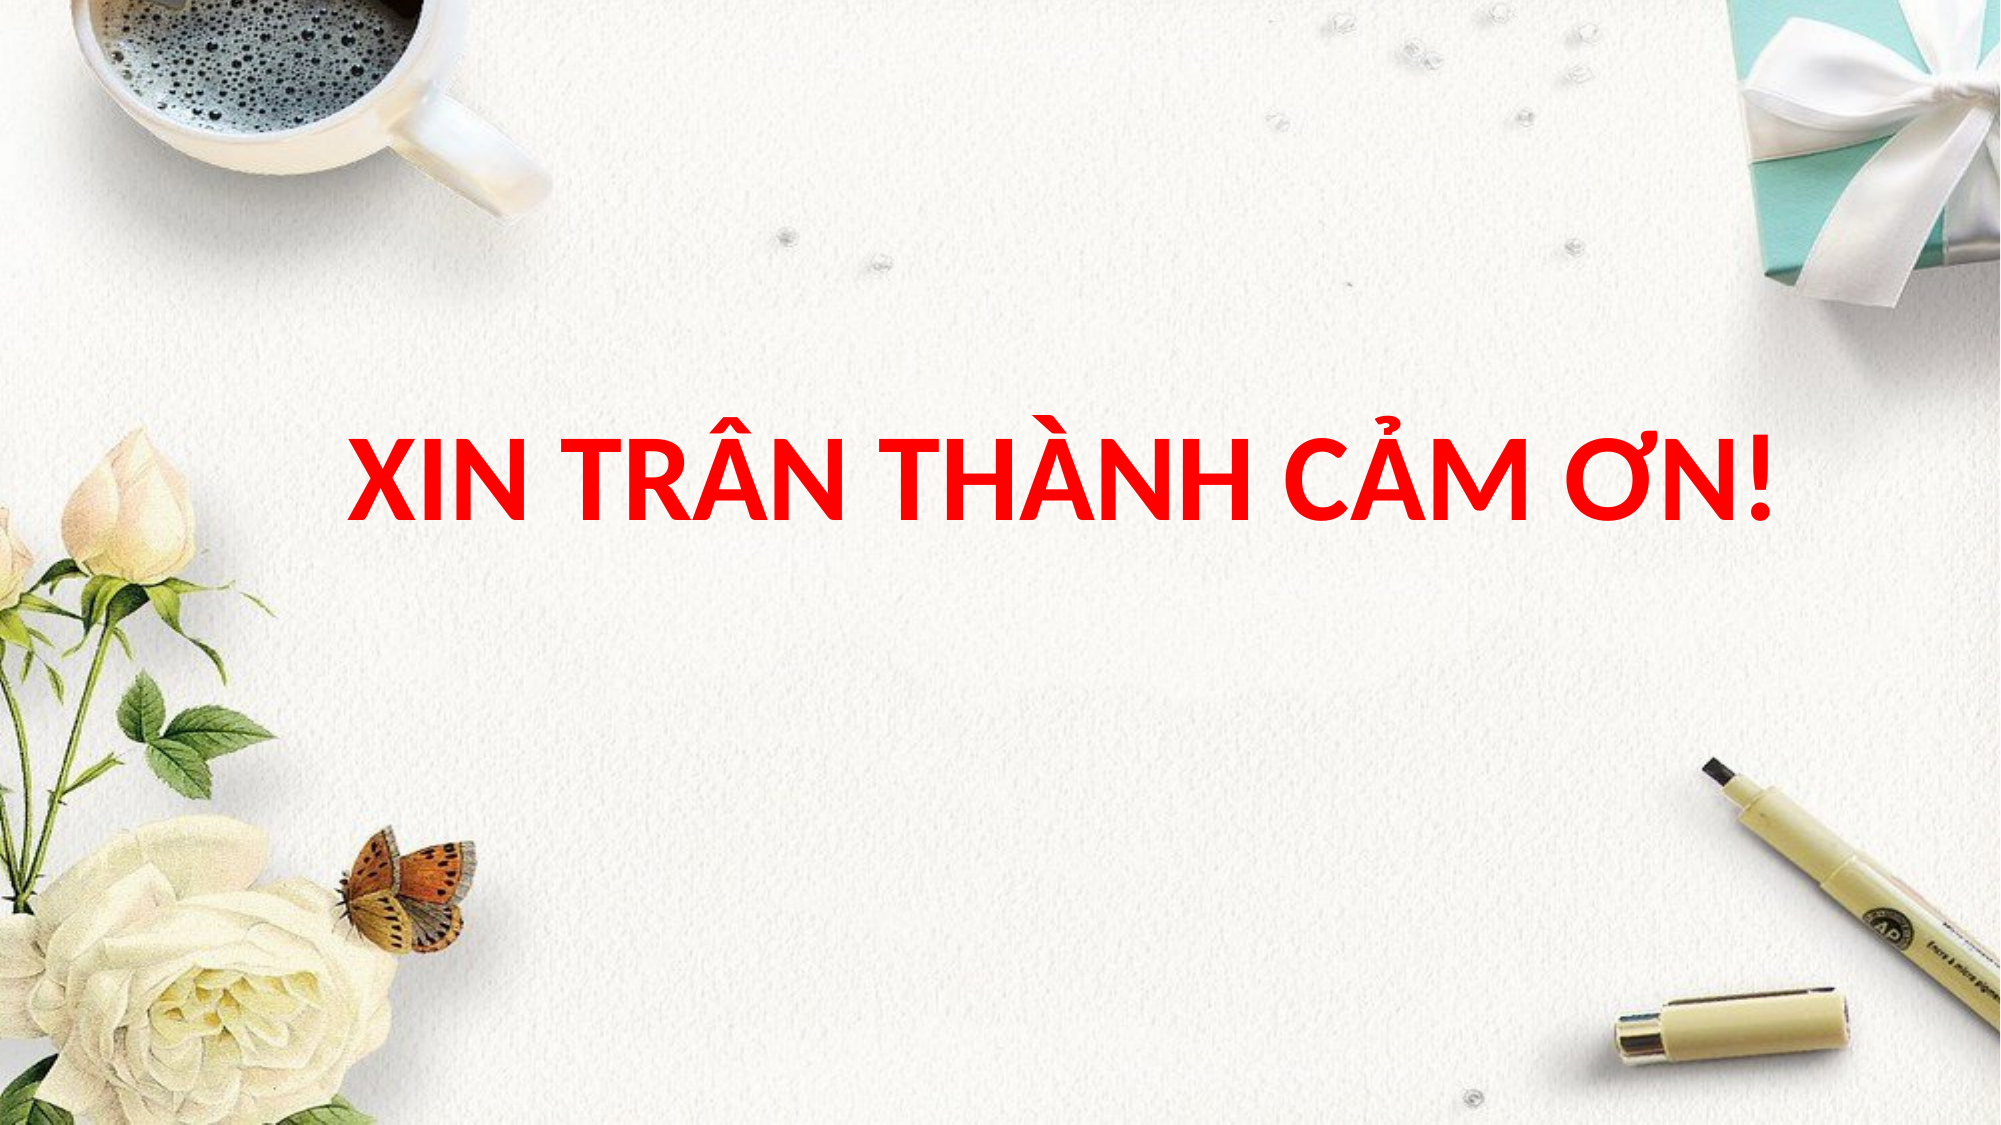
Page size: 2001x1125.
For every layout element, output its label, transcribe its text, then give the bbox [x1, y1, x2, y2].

picture [0, 0, 2001, 1125]
text_box XIN TRÂN THÀNH CẢM ƠN! [332, 387, 1798, 553]
